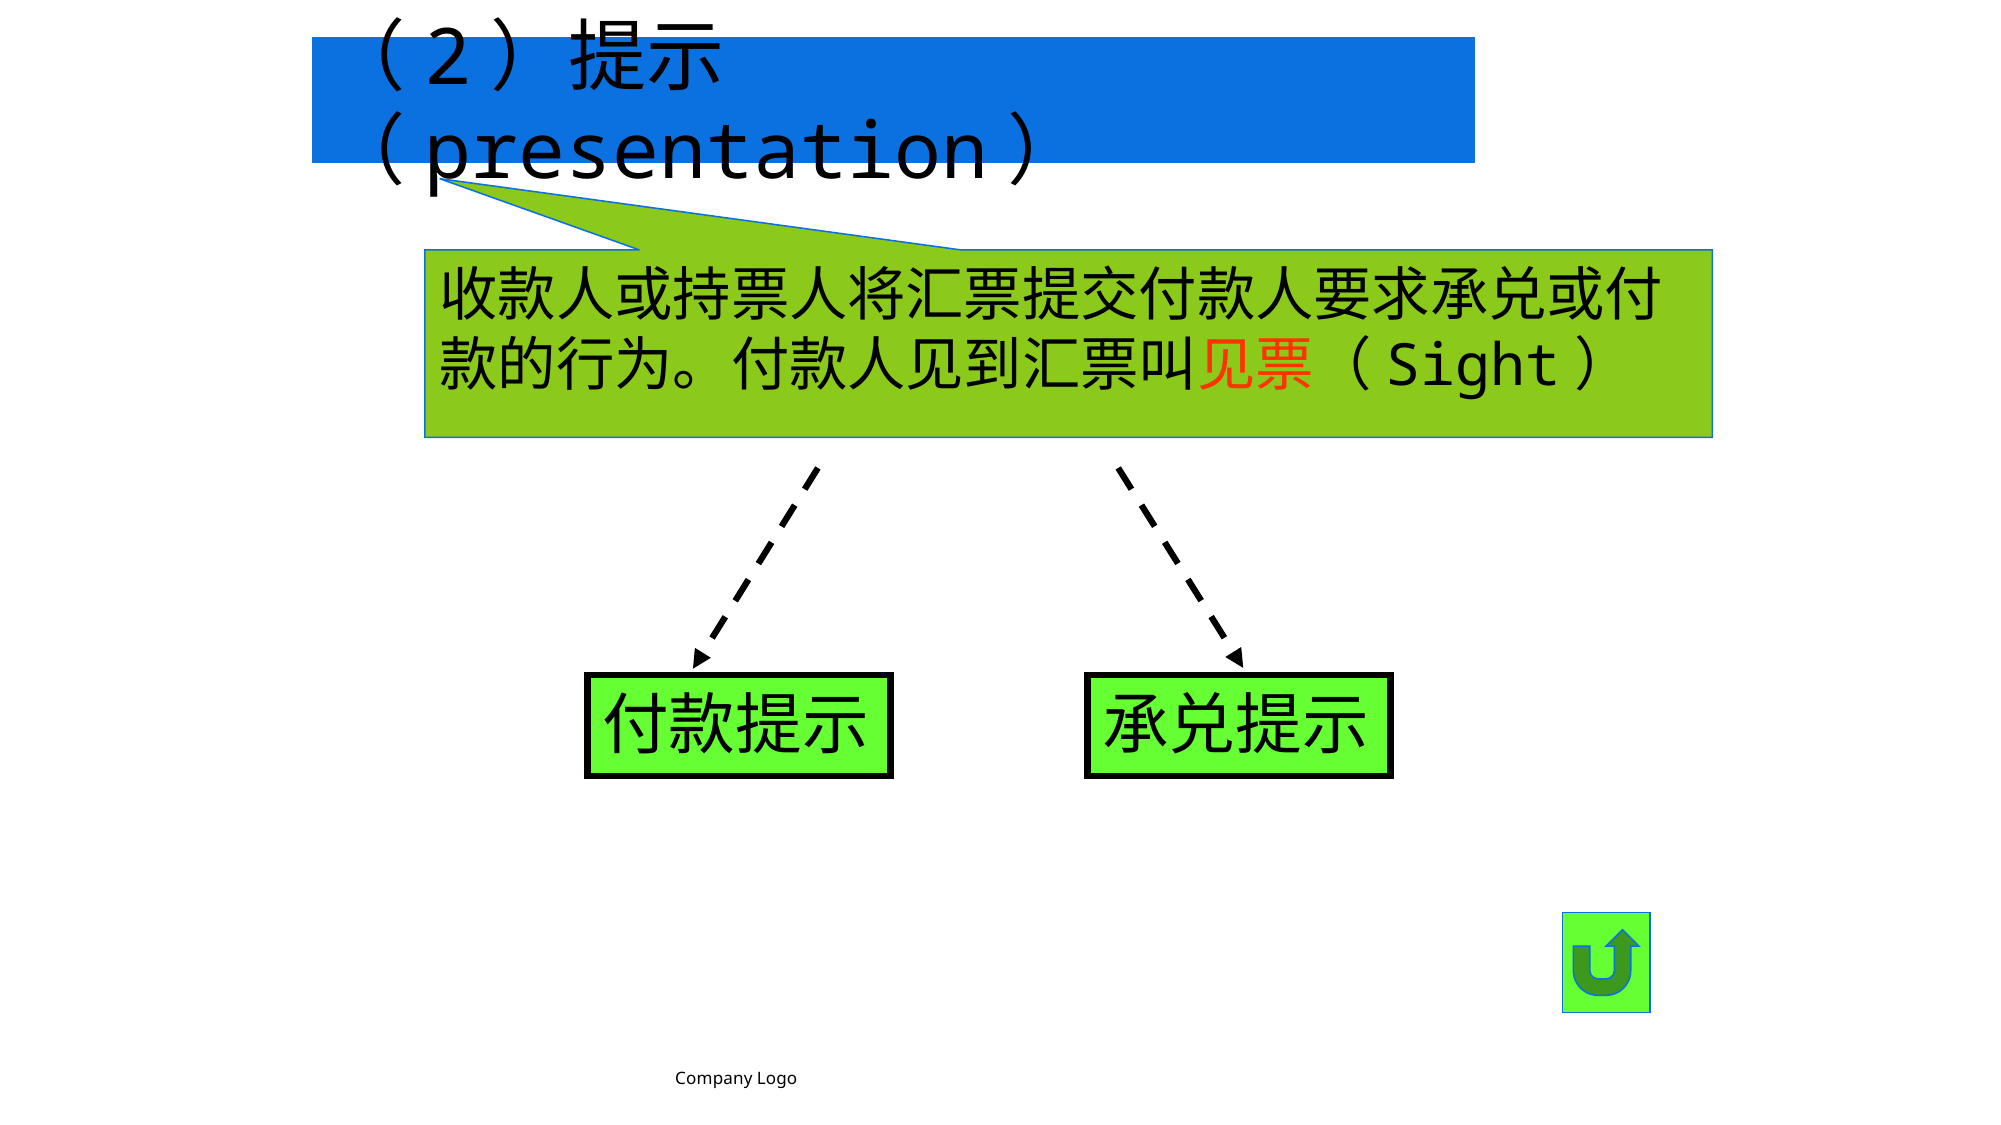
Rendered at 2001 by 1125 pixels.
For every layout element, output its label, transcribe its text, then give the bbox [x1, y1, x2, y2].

text_box 收款人或持票人将汇票提交付款人要求承兑或付款的行为。付款人见到汇票叫见票（Sight） [424, 178, 1713, 438]
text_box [692, 467, 818, 669]
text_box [1118, 467, 1244, 668]
text_box 承兑提示 [1087, 675, 1391, 777]
text_box [1562, 912, 1650, 1013]
text_box 付款提示 [587, 675, 891, 777]
footer Company Logo [675, 1035, 1325, 1088]
title （2）提示（presentation） [312, 37, 1475, 163]
